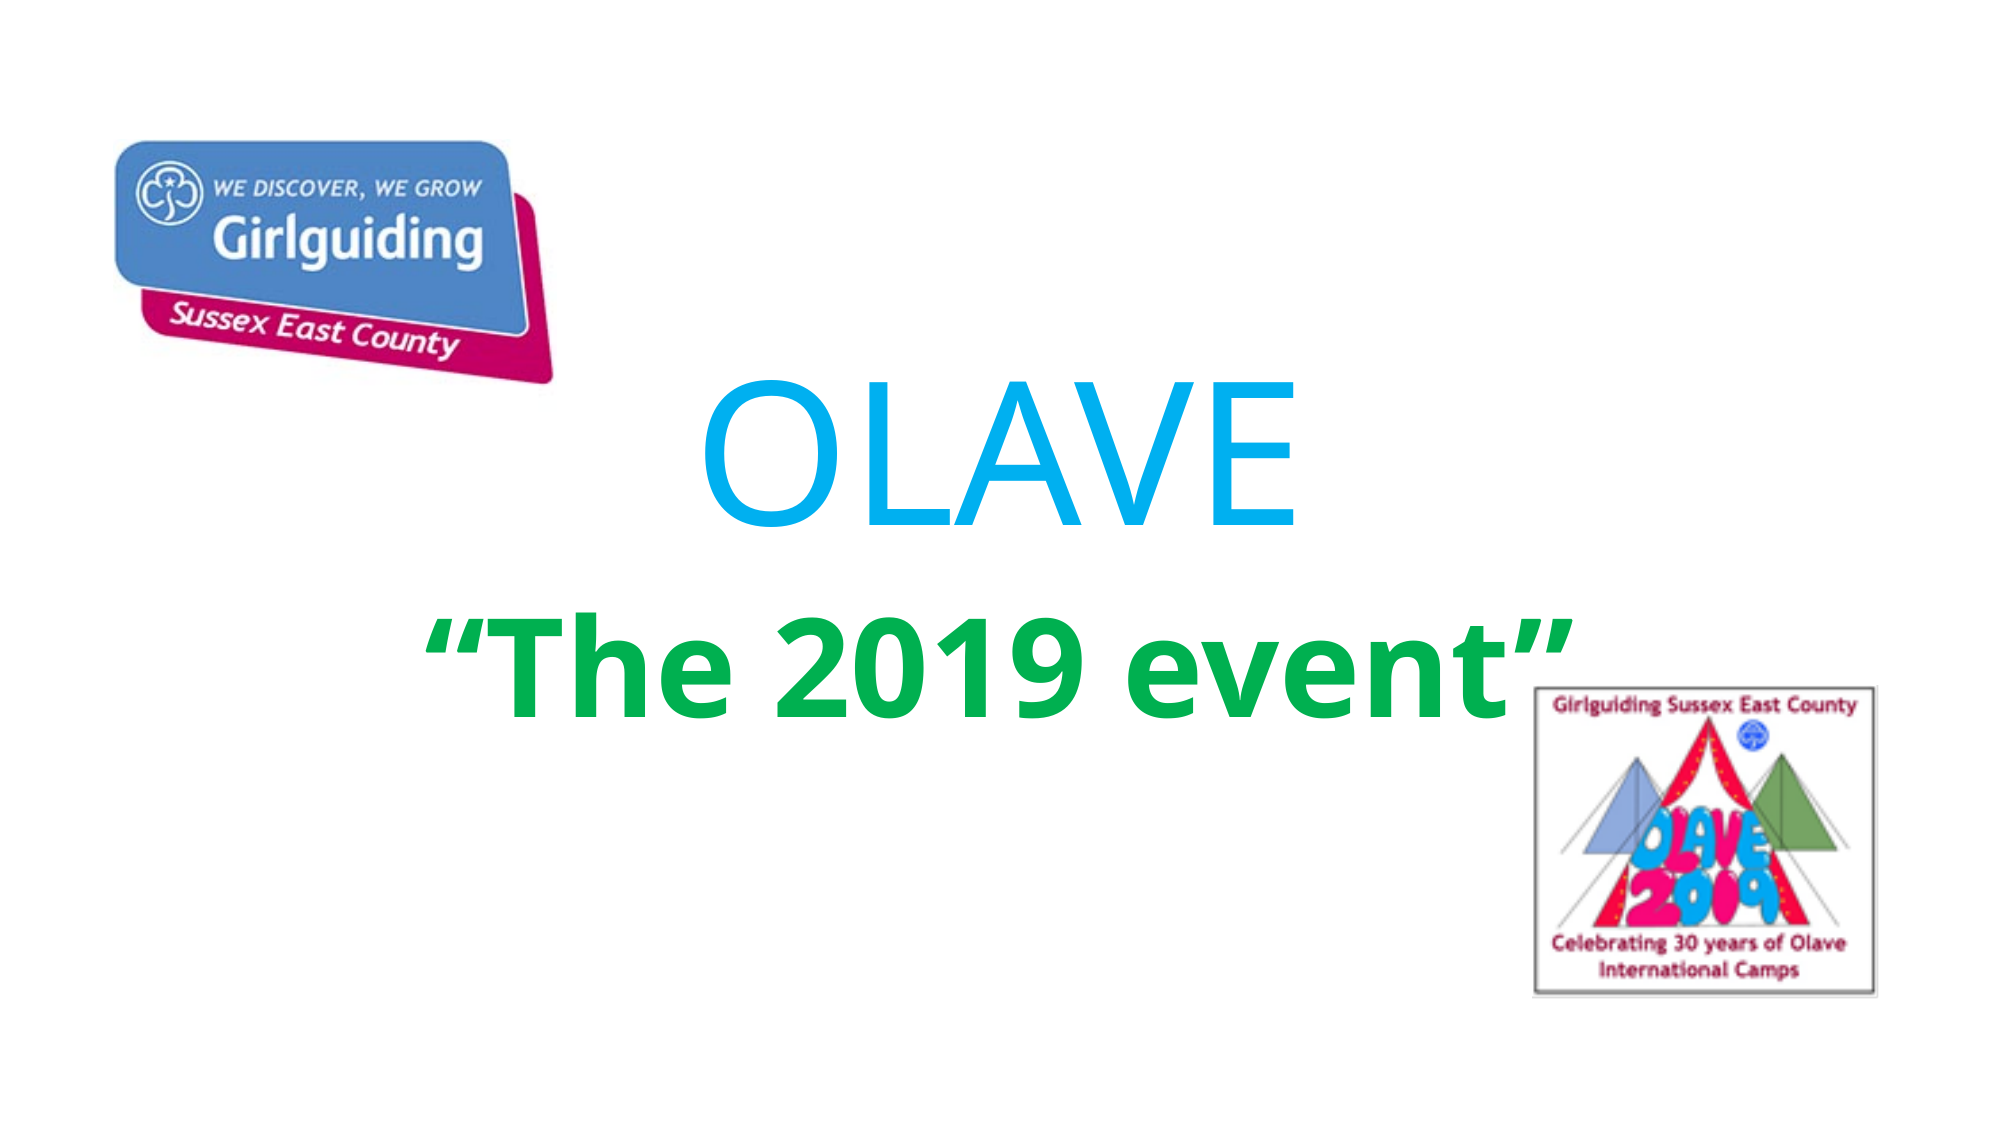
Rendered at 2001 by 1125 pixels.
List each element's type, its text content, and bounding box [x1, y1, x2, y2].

picture [1532, 685, 1881, 1002]
picture [113, 139, 557, 414]
subtitle “The 2019 event” [249, 590, 1750, 863]
title OLAVE [249, 184, 1750, 576]
